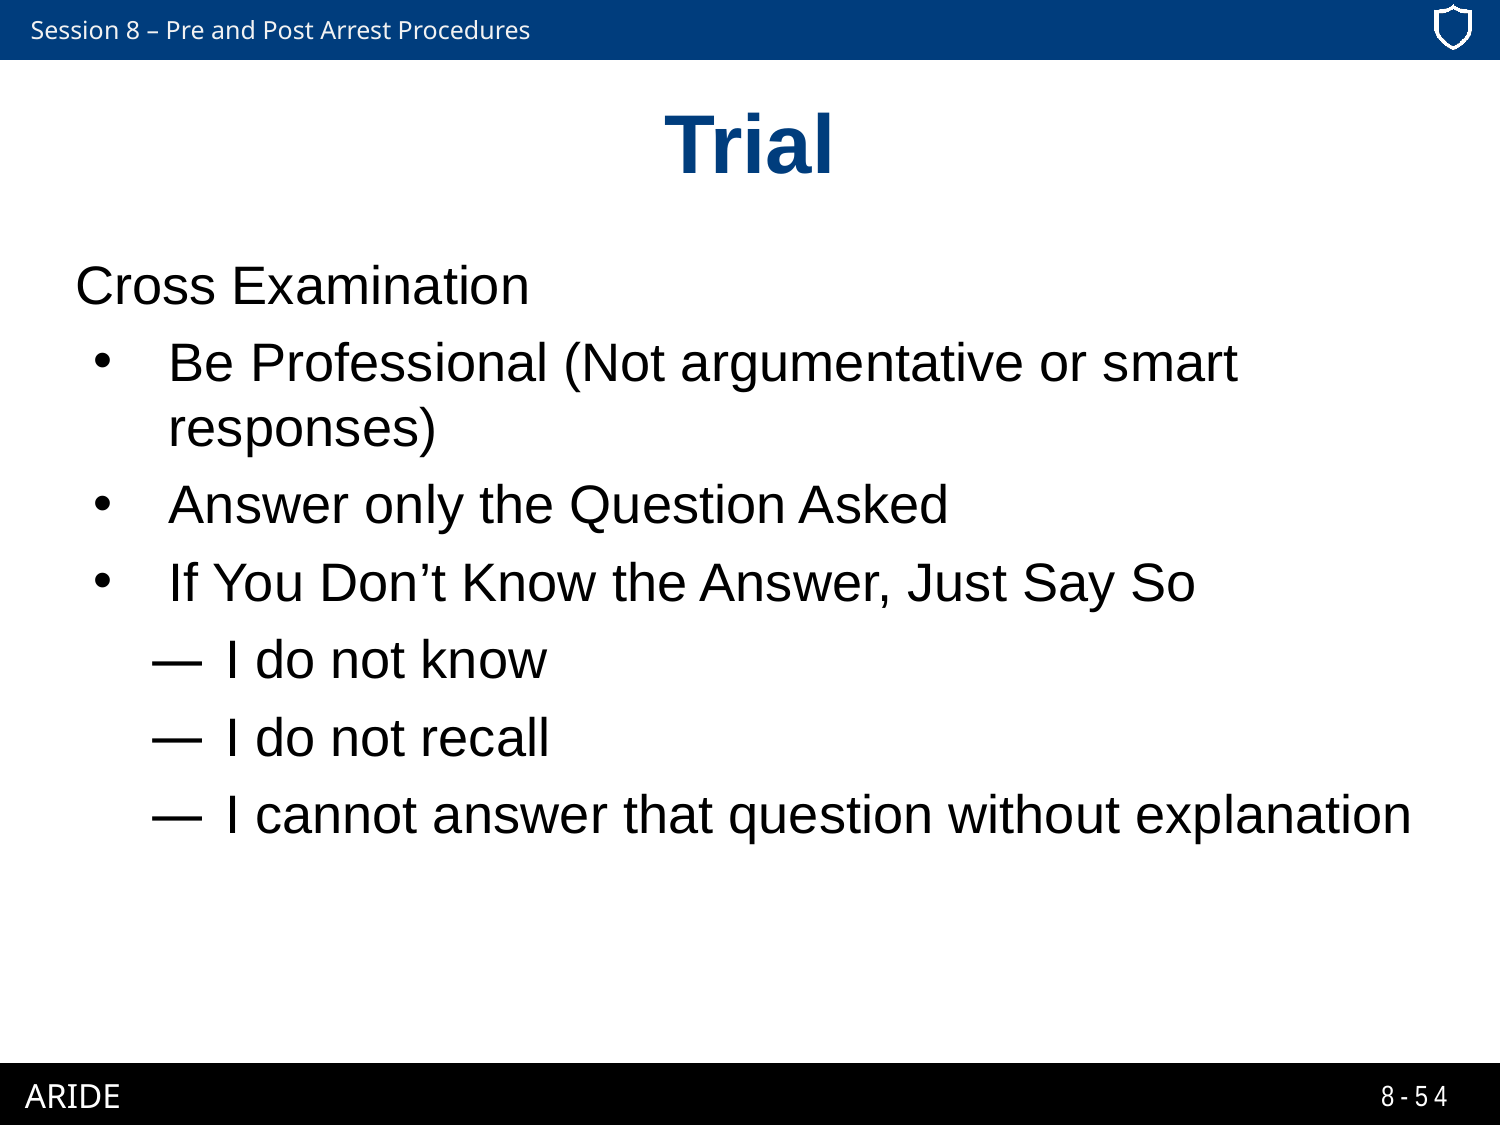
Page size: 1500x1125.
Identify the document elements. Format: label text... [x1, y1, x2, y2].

picture [1434, 4, 1472, 50]
title Trial [75, 87, 1425, 193]
slide_number 8-54 [1125, 1064, 1463, 1125]
list Cross Examination Be Professional (Not argumentative or smart responses) Answer only the Question Asked If You Don’t Know the Answer, Just Say So I do not know I do not recall I cannot answer that question without explanation [75, 249, 1425, 955]
